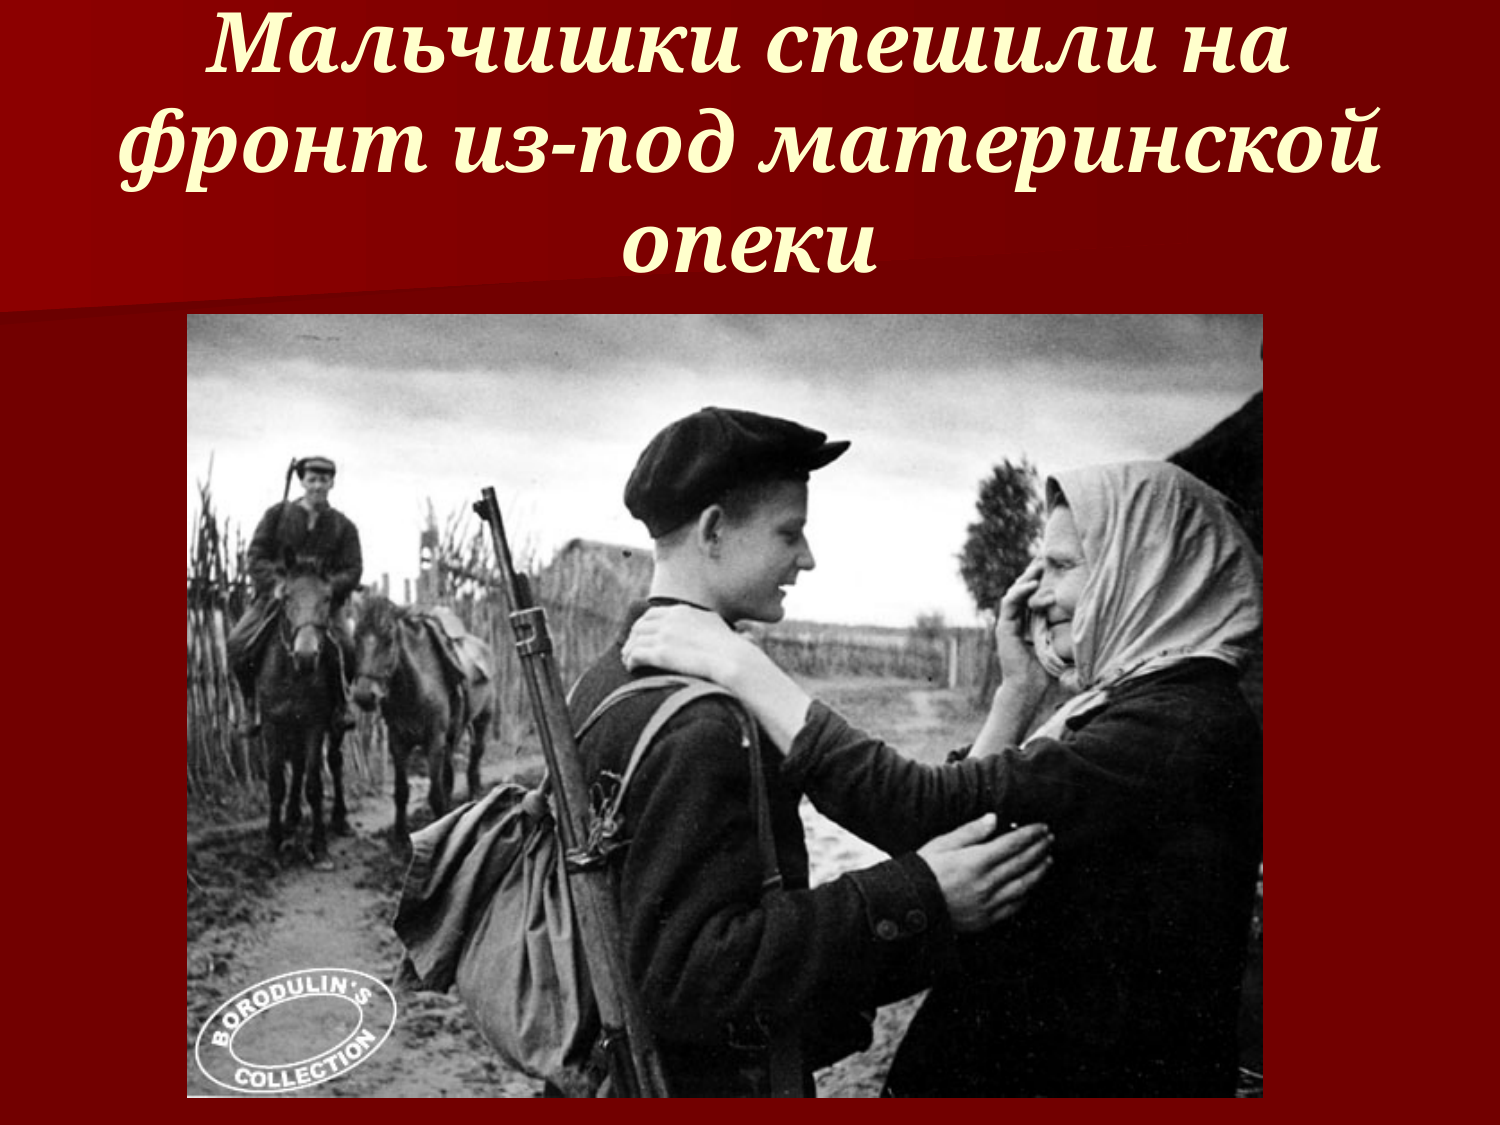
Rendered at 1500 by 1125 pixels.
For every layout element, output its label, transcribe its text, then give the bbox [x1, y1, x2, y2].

title Мальчишки спешили на фронт из-под материнской опеки [74, 44, 1426, 233]
picture [187, 314, 1263, 1098]
